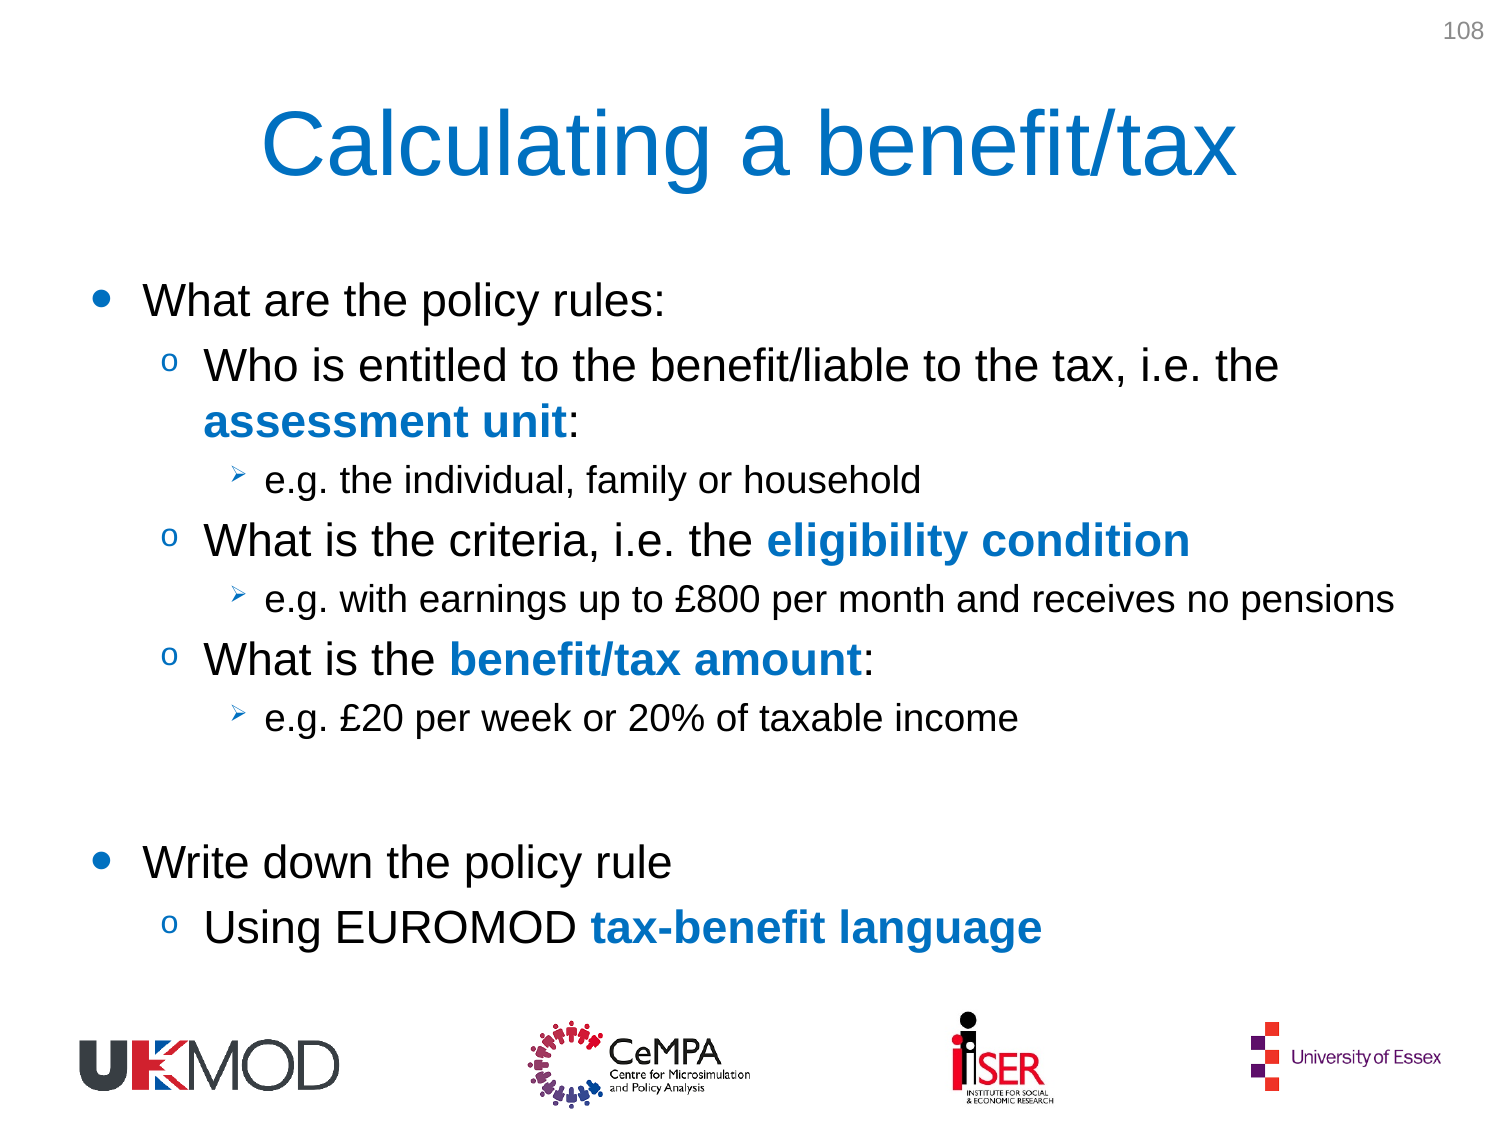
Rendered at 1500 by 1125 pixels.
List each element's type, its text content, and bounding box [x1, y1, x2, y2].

picture [527, 1020, 750, 1109]
slide_number 108 [1149, 0, 1500, 60]
title Calculating a benefit/tax [75, 45, 1425, 233]
picture [73, 1036, 343, 1094]
picture [934, 1005, 1067, 1125]
list What are the policy rules: Who is entitled to the benefit/liable to the tax, i.e. the assessment unit: e.g. the individual, family or household What is the criteria, i.e. the eligibility condition e.g. with earnings up to £800 per month and receives no pensions What is the benefit/tax amount: e.g. £20 per week or 20% of taxable income Write down the policy rule Using EUROMOD tax-benefit language [75, 262, 1425, 1005]
picture [1251, 1022, 1441, 1091]
